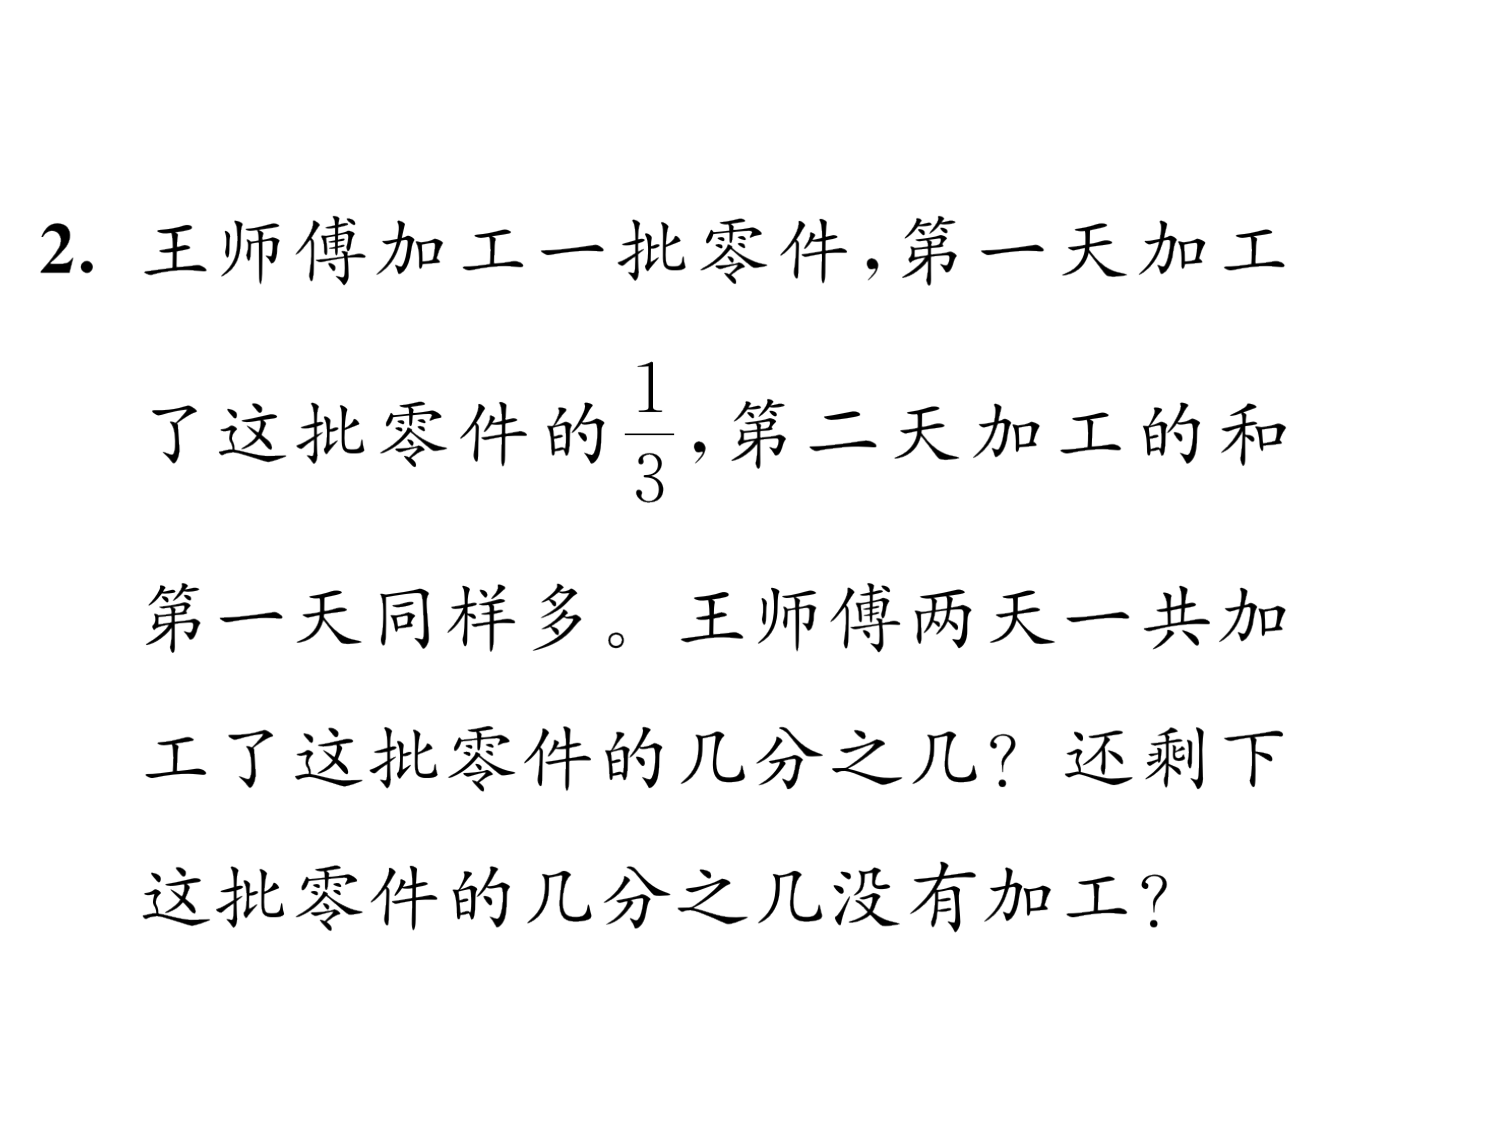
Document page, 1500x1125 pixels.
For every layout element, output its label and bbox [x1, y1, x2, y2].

picture [35, 177, 1453, 948]
